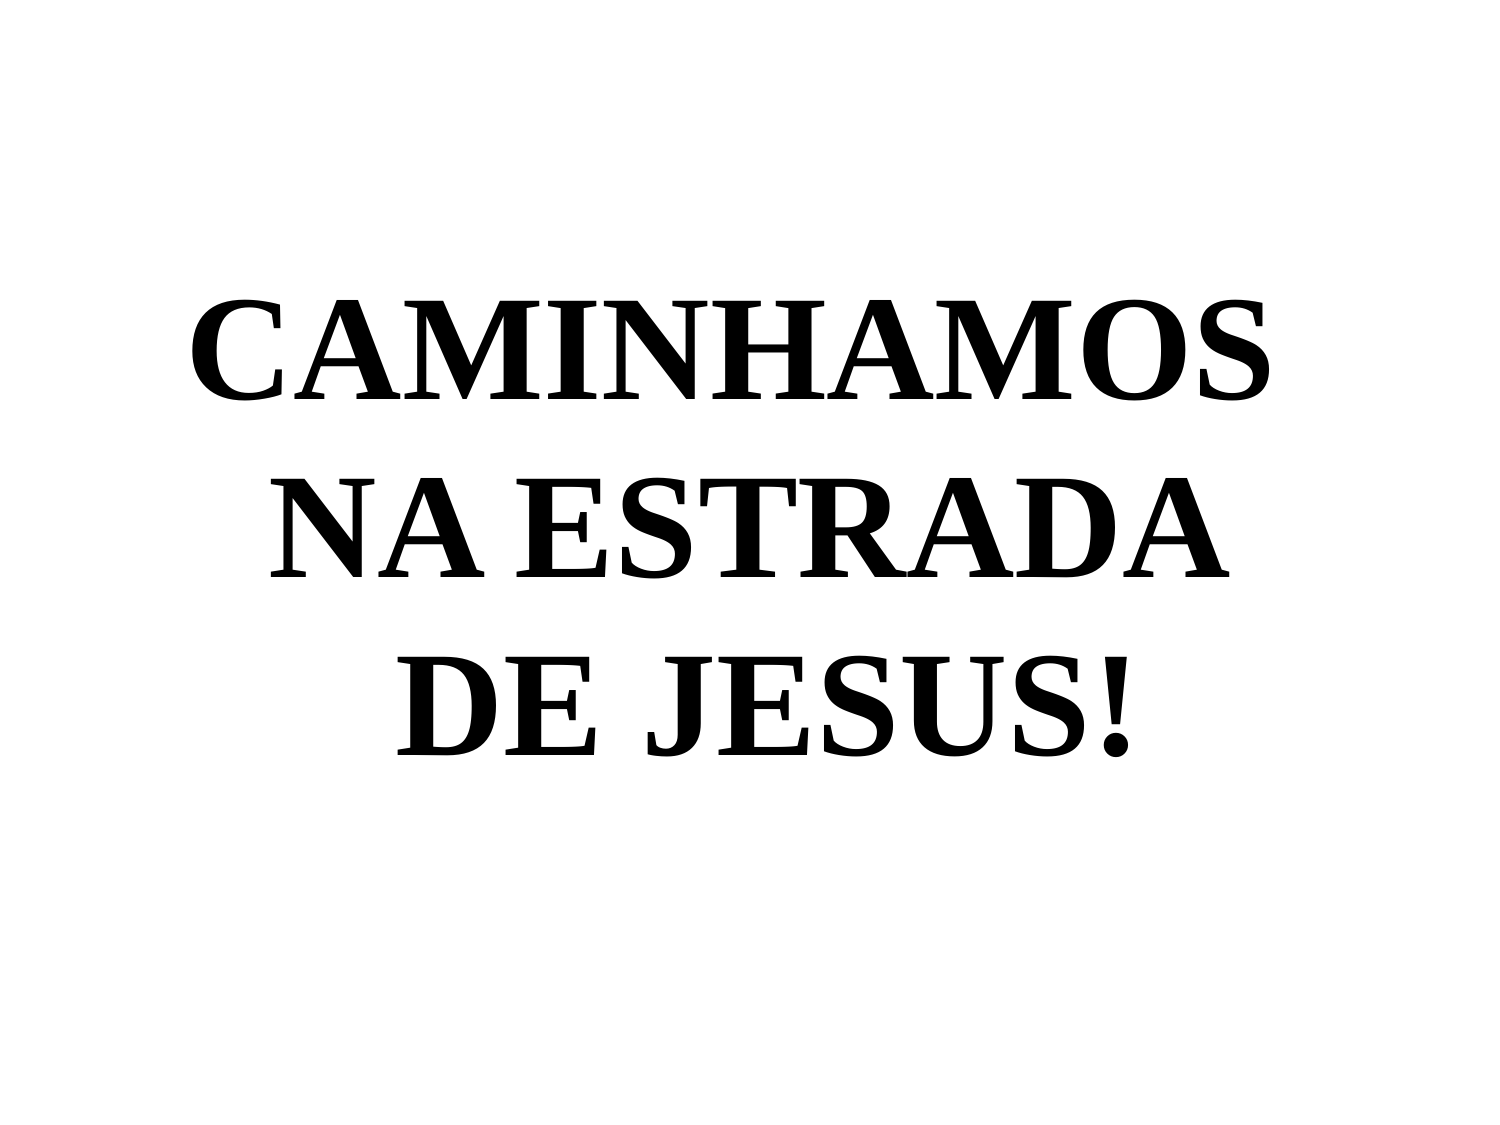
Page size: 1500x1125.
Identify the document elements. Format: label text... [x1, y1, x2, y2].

list CAMINHAMOS NA ESTRADA DE JESUS! [103, 45, 1397, 1014]
